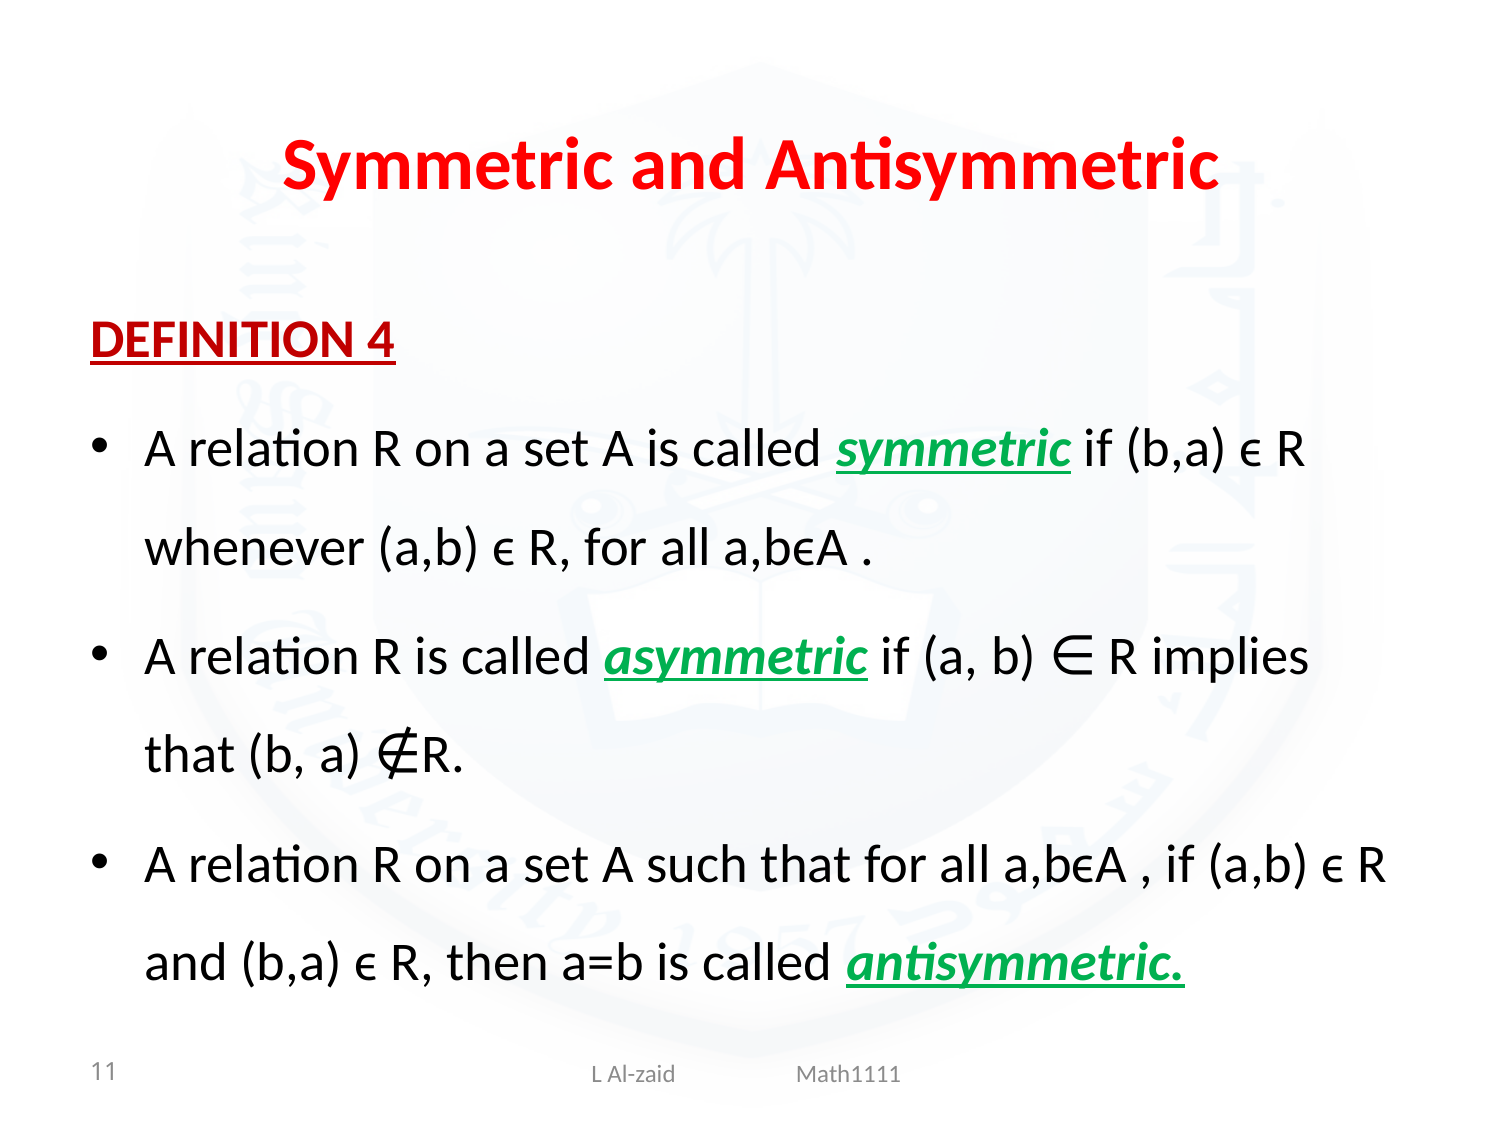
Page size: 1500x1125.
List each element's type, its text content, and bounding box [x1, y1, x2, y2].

footer L Al-zaid Math1111 [512, 1042, 988, 1103]
title Symmetric and Antisymmetric [76, 30, 1427, 244]
slide_number 11 [75, 1042, 425, 1103]
list DEFINITION 4 A relation R on a set A is called symmetric if (b,a) ϵ R whenever (a,b) ϵ R, for all a,bϵA . A relation R is called asymmetric if (a, b) ∈ R implies that (b, a) ∉R. A relation R on a set A such that for all a,bϵA , if (a,b) ϵ R and (b,a) ϵ R, then a=b is called antisymmetric. [75, 262, 1425, 1005]
